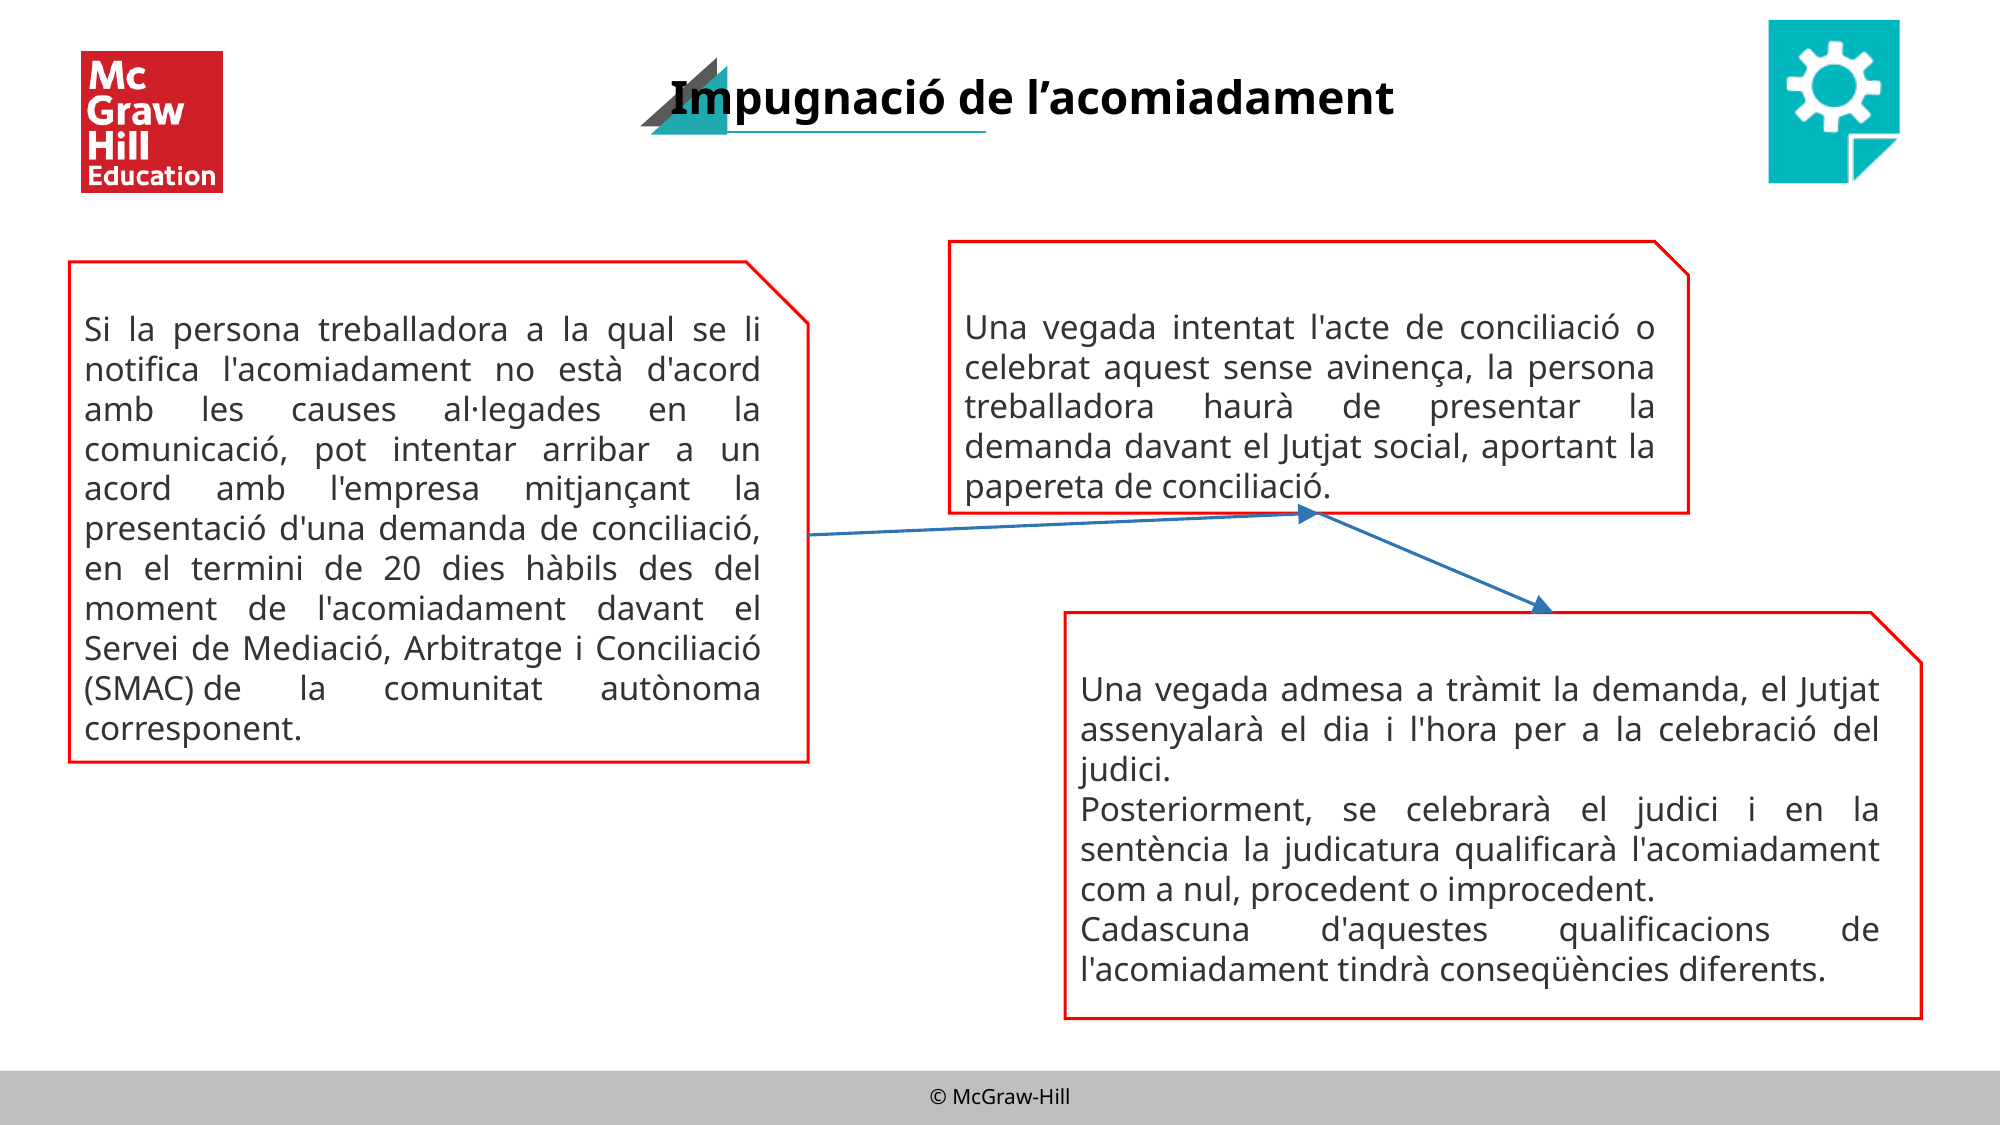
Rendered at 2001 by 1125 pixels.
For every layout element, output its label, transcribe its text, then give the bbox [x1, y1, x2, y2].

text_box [640, 57, 986, 135]
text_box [1319, 513, 1554, 613]
text_box Si la persona treballadora a la qual se li notifica l'acomiadament no està d'acord amb les causes al·legades en la comunicació, pot intentar arribar a un acord amb l'empresa mitjançant la presentació d'una demanda de conciliació, en el termini de 20 dies hàbils des del moment de l'acomiadament davant el Servei de Mediació, Arbitratge i Conciliació (SMAC) de la comunitat autònoma corresponent. [68, 260, 810, 764]
text_box Una vegada admesa a tràmit la demanda, el Jutjat assenyalarà el dia i l'hora per a la celebració del judici. Posteriorment, se celebrarà el judici i en la sentència la judicatura qualificarà l'acomiadament com a nul, procedent o improcedent. Cadascuna d'aquestes qualificacions de l'acomiadament tindrà conseqüències diferents. [1064, 611, 1923, 1020]
text_box Una vegada intentat l'acte de conciliació o celebrat aquest sense avinença, la persona treballadora haurà de presentar la demanda davant el Jutjat social, aportant la papereta de conciliació. [948, 240, 1690, 515]
picture [1683, 16, 1904, 185]
picture [81, 51, 223, 193]
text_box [808, 377, 950, 536]
title Impugnació de l’acomiadament [324, 67, 1706, 189]
